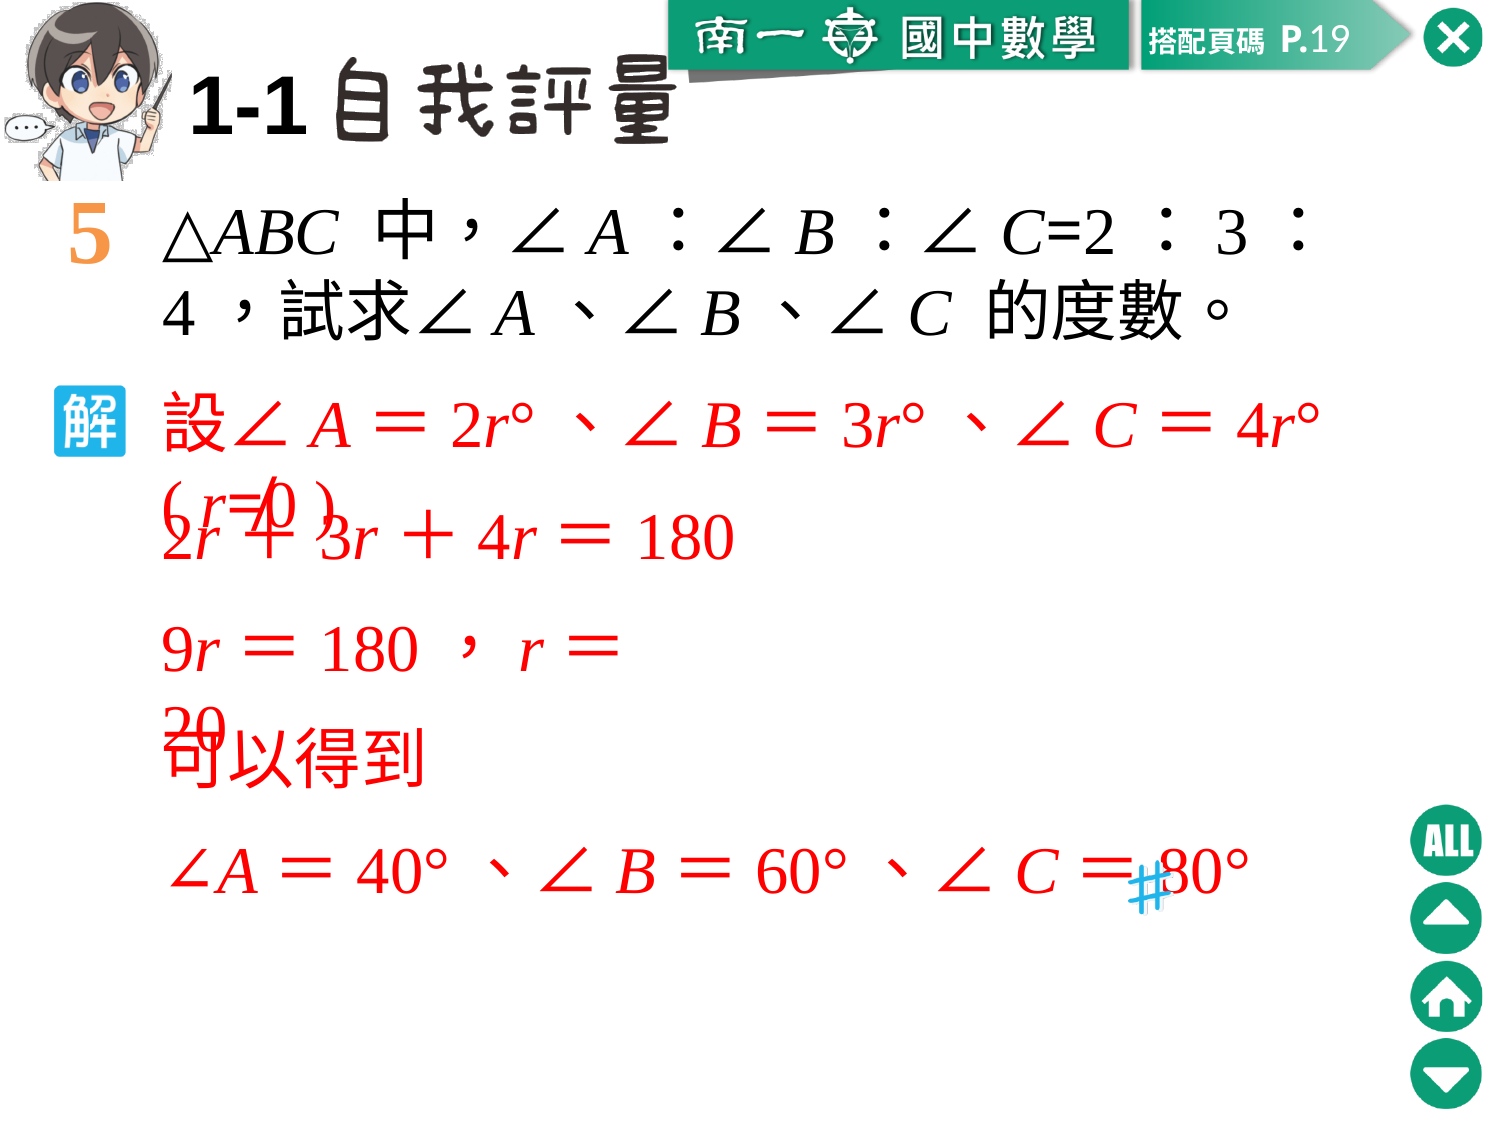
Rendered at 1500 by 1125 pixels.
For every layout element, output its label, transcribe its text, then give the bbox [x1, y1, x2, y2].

picture [1410, 882, 1482, 954]
text_box 可以得到 [146, 709, 538, 804]
text_box ∠A＝40°、∠B＝60°、∠C＝80° [146, 819, 1270, 915]
picture [404, 0, 1483, 144]
list 1-1 [173, 43, 404, 181]
title △ABC 中，∠A：∠B：∠C=2：3：4，試求∠A、∠B、∠C 的度數。 [147, 181, 1400, 358]
picture [4, 2, 172, 181]
picture [1410, 1038, 1482, 1109]
text_box 9r＝180，r＝20 [146, 597, 680, 772]
text_box 設∠A＝2r°、∠B＝3r°、∠C＝4r° ( r≠0 ) [146, 373, 1446, 549]
list 19 [1293, 3, 1412, 70]
text_box 5 [52, 164, 129, 290]
picture [1127, 859, 1175, 916]
picture [1410, 804, 1483, 877]
picture [1410, 960, 1483, 1032]
picture [54, 385, 127, 458]
text_box 2r＋3r＋4r＝180 [146, 485, 774, 580]
